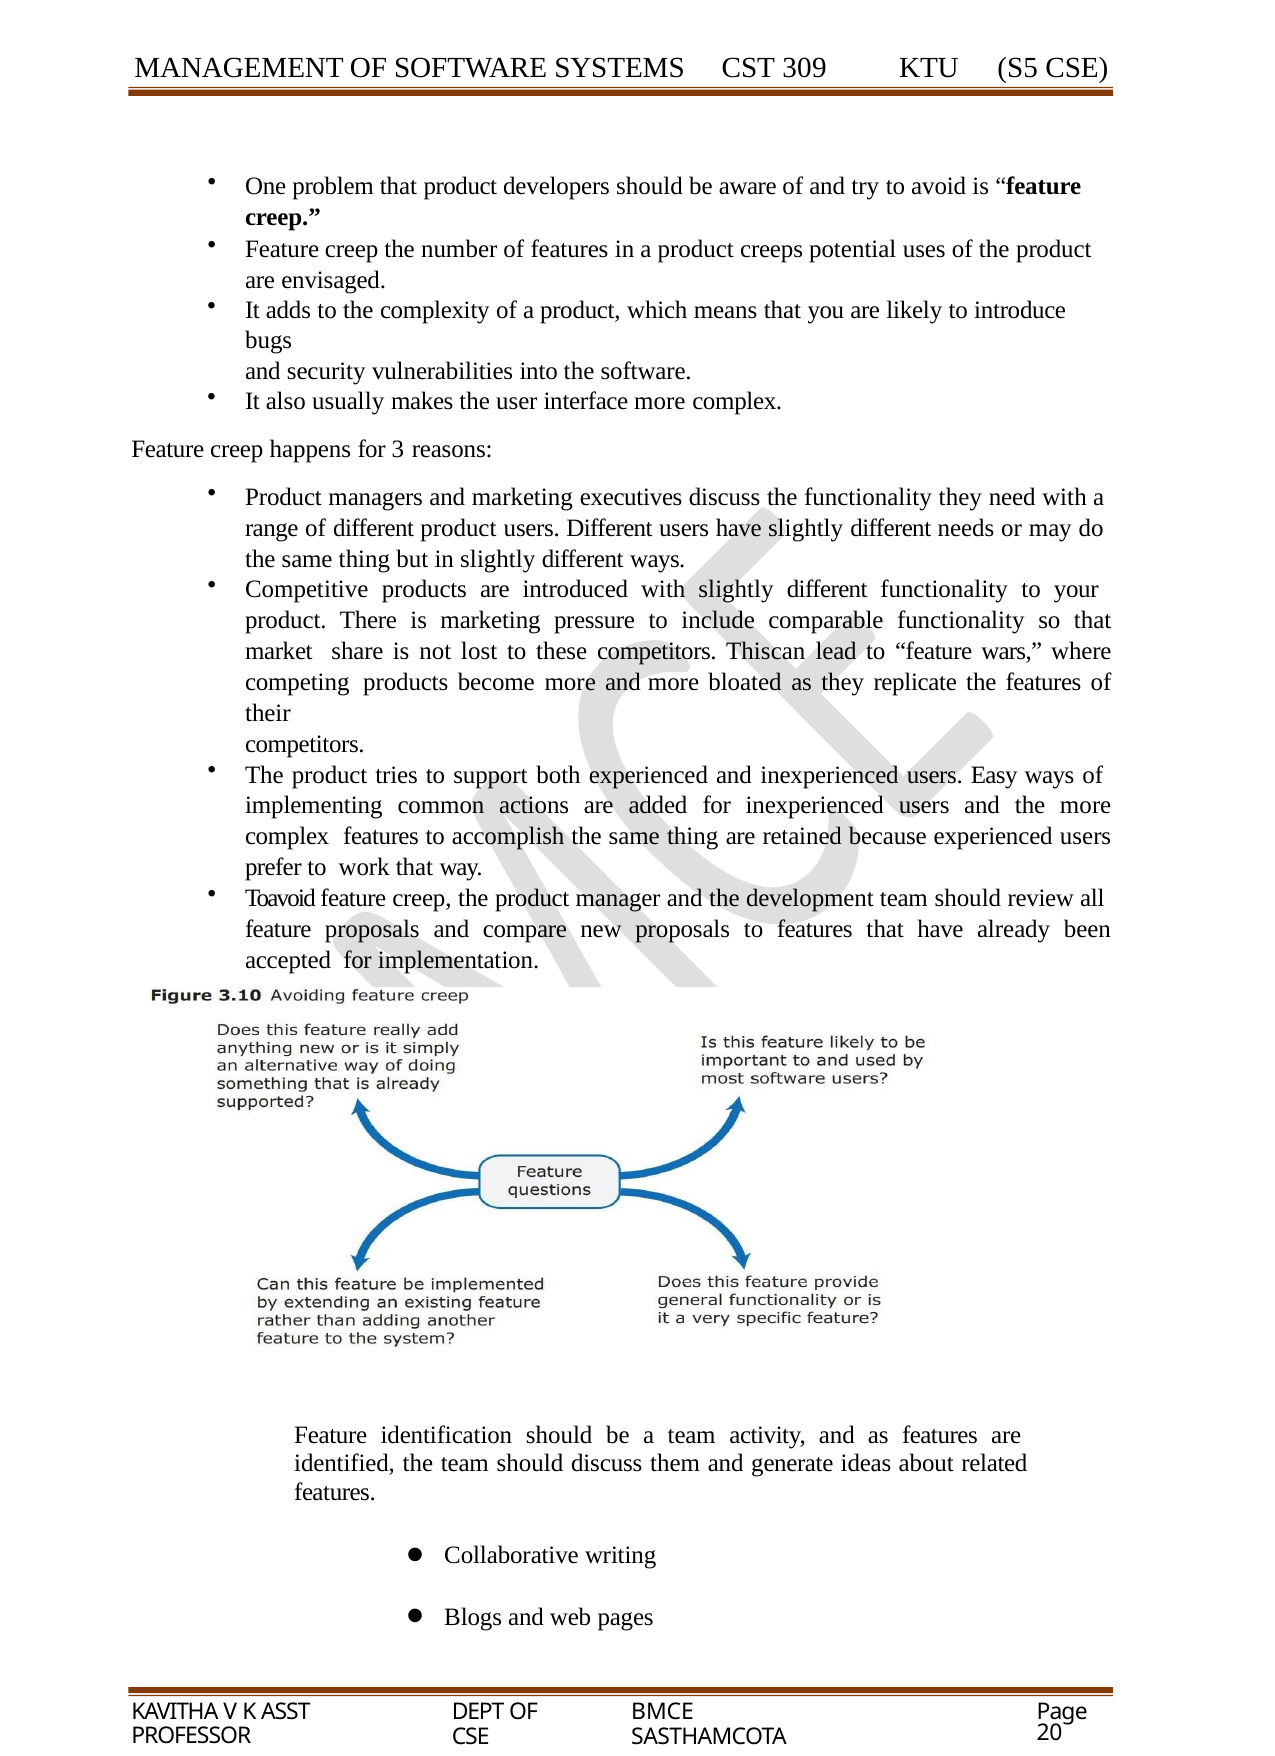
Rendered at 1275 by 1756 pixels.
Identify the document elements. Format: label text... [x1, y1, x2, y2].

text_box MANAGEMENT OF SOFTWARE SYSTEMS [132, 46, 695, 84]
text_box One problem that product developers should be aware of and try to avoid is “feature creep.” Feature creep the number of features in a product creeps potential uses of the product are envisaged. It adds to the complexity of a product, which means that you are likely to introduce bugs and security vulnerabilities into the software. It also usually makes the user interface more complex. Feature creep happens for 3 reasons: Product managers and marketing executives discuss the functionality they need with a range of different product users. Different users have slightly different needs or may do the same thing but in slightly different ways. Competitive products are introduced with slightly different functionality to your product. There is marketing pressure to include comparable functionality so that market share is not lost to these competitors. Thiscan lead to “feature wars,” where competing products become more and more bloated as they replicate the features of their competitors. The product tries to support both experienced and inexperienced users. Easy ways of implementing common actions are added for inexperienced users and the more complex features to accomplish the same thing are retained because experienced users prefer to work that way. Toavoid feature creep, the product manager and the development team should review all feature proposals and compare new proposals to features that have already been accepted for implementation. [129, 167, 1113, 974]
text_box [128, 1687, 1113, 1697]
text_box Feature identification should be a team activity, and as features are identified, the team should discuss them and generate ideas about related features. Collaborative writing Blogs and web pages [292, 1415, 1036, 1631]
slide_number DEPT OF CSE [449, 1700, 572, 1756]
text_box KTU (S5 CSE) [897, 46, 1109, 84]
text_box [150, 987, 931, 1352]
footer BMCE SASTHAMCOTA [629, 1700, 837, 1756]
text_box [128, 86, 1113, 96]
text_box KAVITHA V K ASST PROFESSOR [129, 1700, 429, 1749]
text_box CST 309 [719, 46, 829, 84]
slide_number Page 20 [1034, 1700, 1117, 1756]
